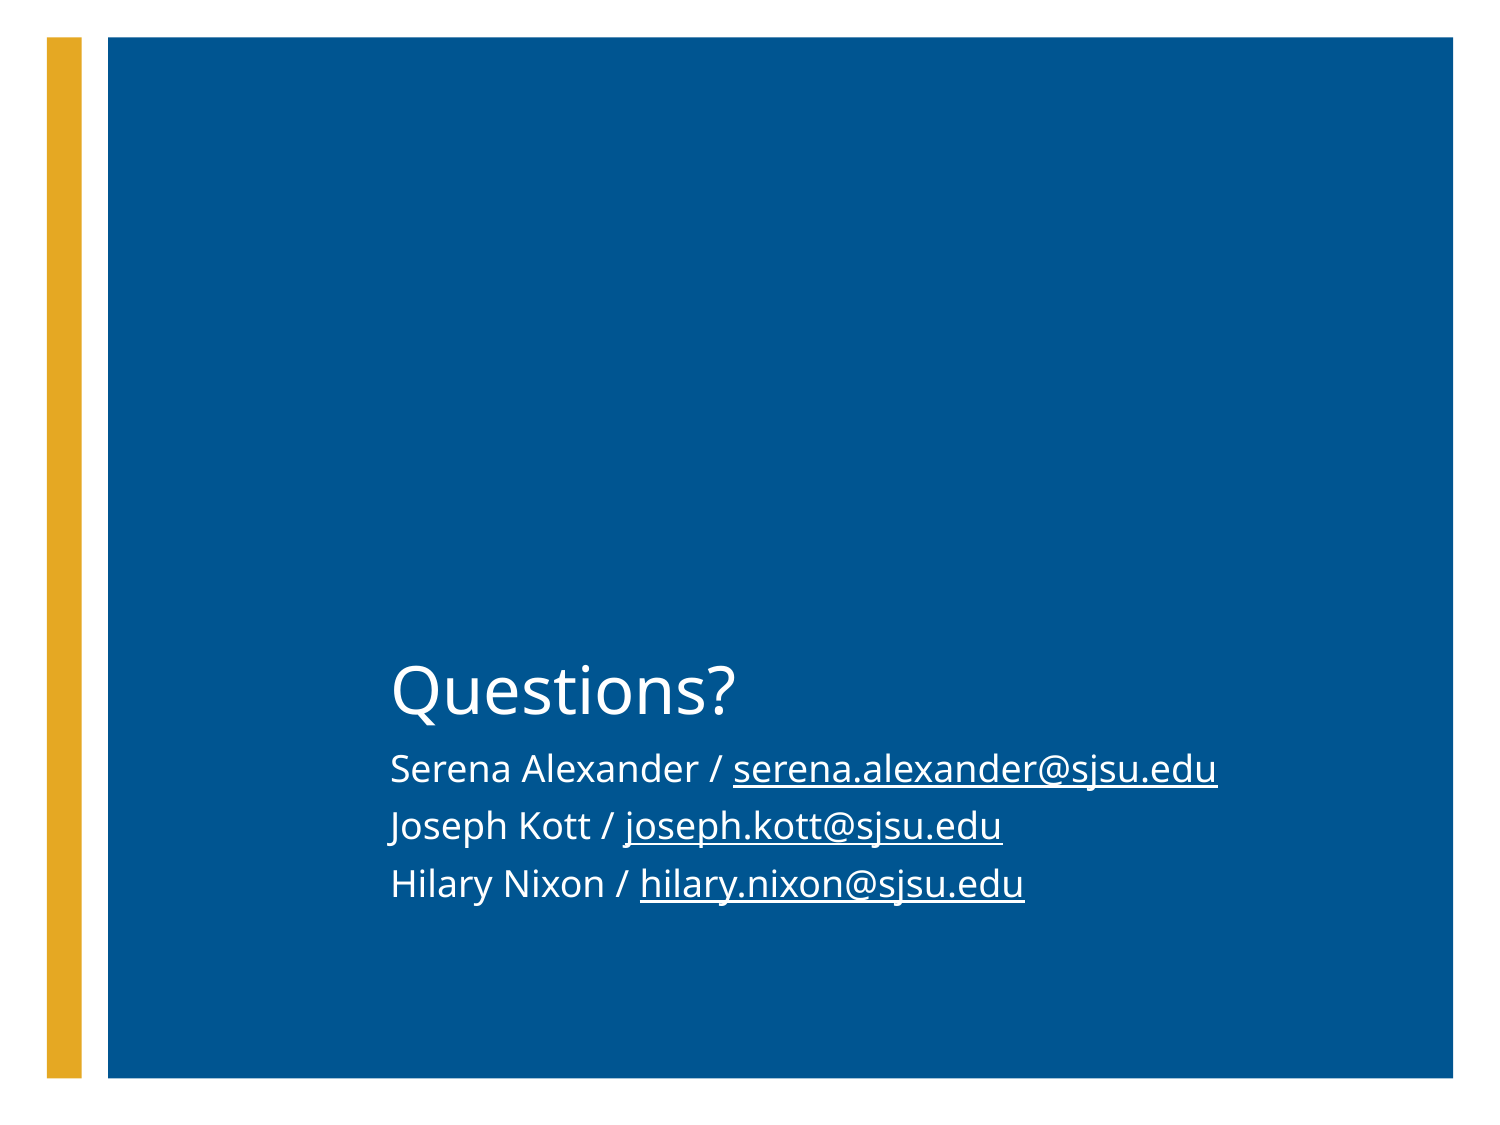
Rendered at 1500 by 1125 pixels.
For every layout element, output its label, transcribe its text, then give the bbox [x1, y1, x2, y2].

title Questions? [375, 512, 1300, 736]
list Serena Alexander / serena.alexander@sjsu.edu Joseph Kott / joseph.kott@sjsu.edu Hilary Nixon / hilary.nixon@sjsu.edu [375, 737, 1300, 984]
